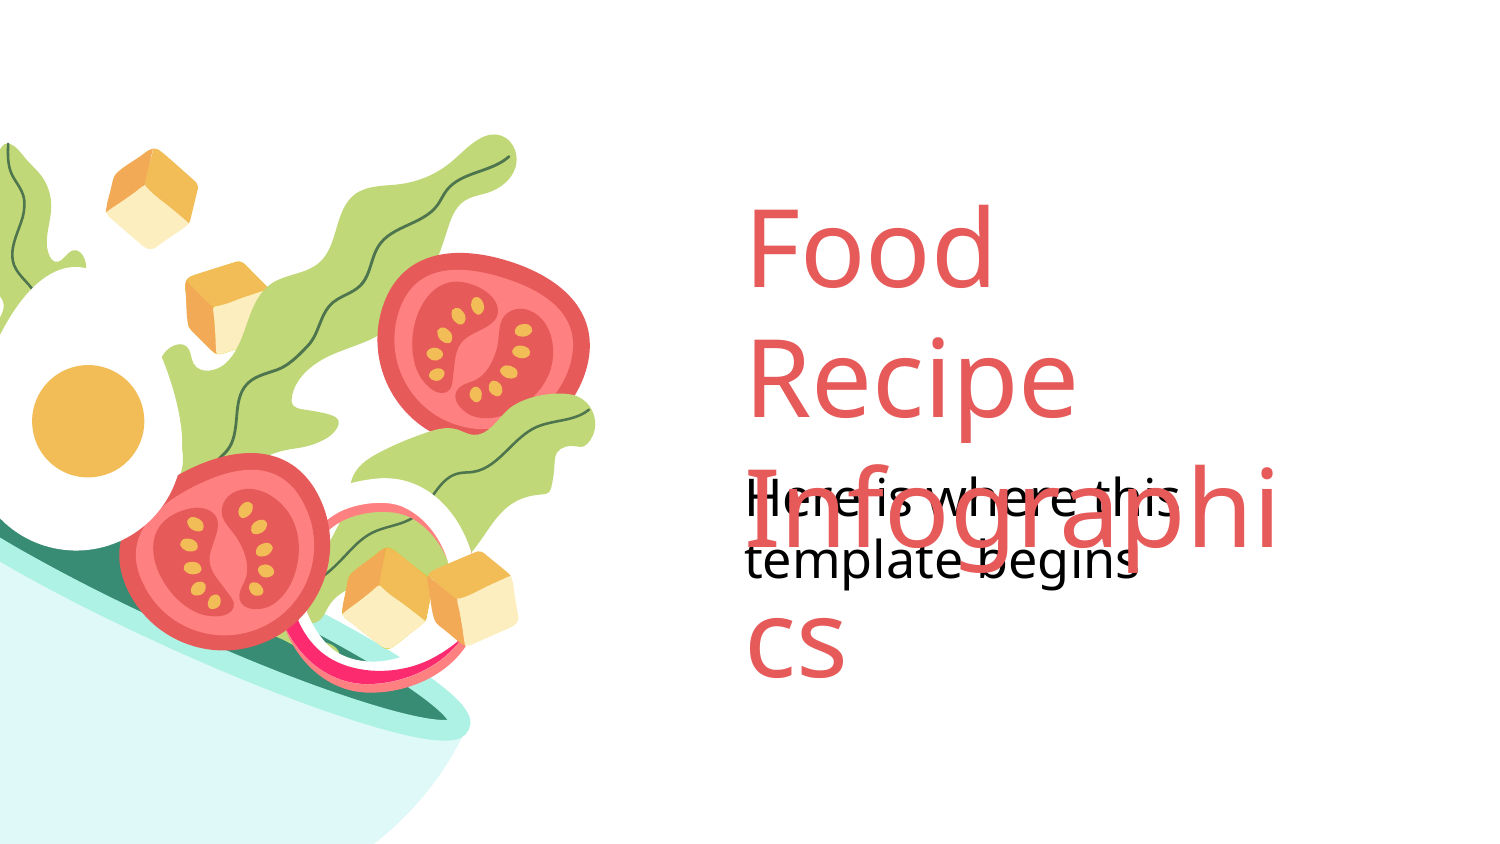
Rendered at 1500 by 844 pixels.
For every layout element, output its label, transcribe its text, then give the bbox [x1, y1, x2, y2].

title Food Recipe Infographics [729, 164, 1323, 453]
subtitle Here is where this template begins [729, 453, 1250, 580]
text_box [0, 0, 638, 844]
